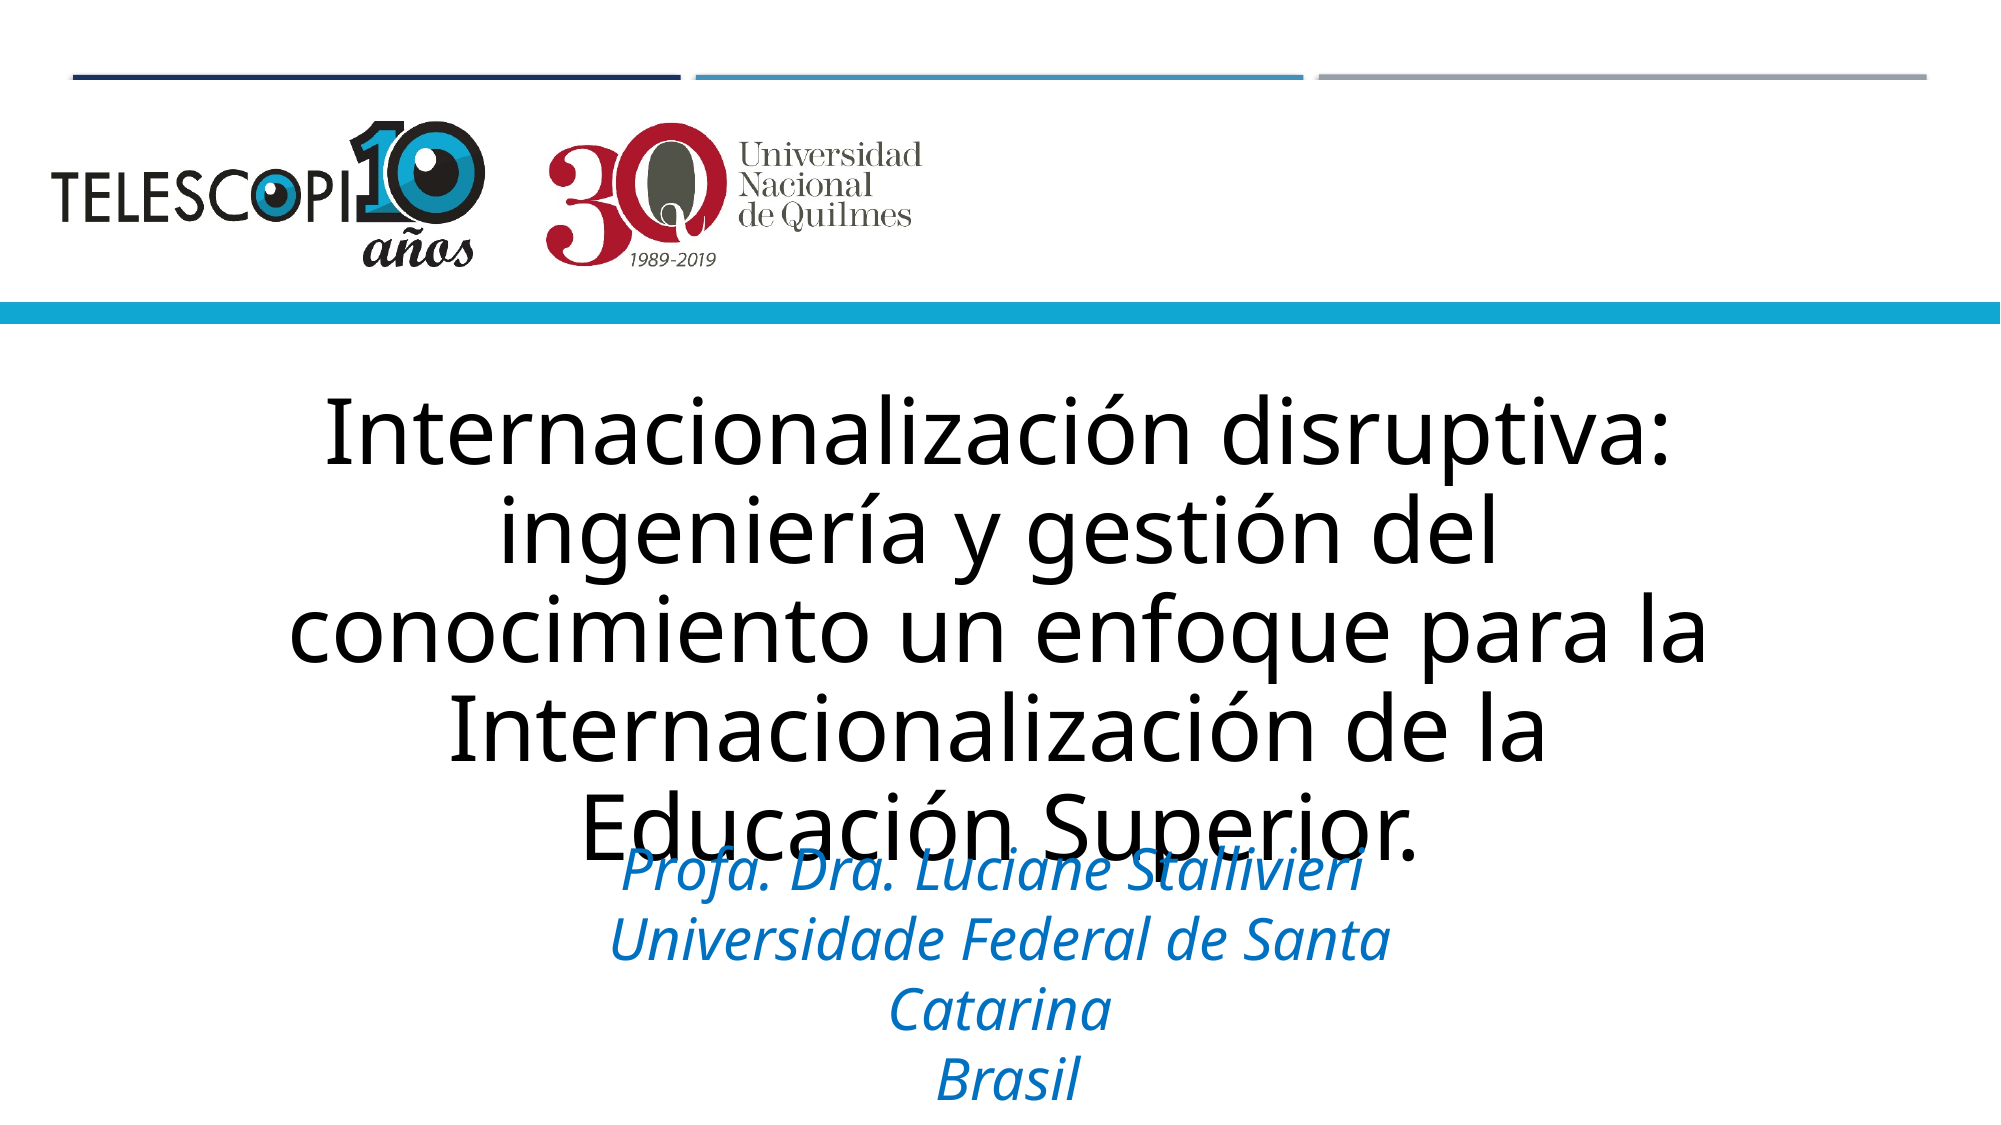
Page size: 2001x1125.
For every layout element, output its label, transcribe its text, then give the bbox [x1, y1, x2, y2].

text_box Internacionalización disruptiva: ingeniería y gestión del conocimiento un enfoque para la Internacionalización de la Educación Superior. [249, 378, 1750, 770]
picture [0, 80, 2000, 302]
text_box Profa. Dra. Luciane Stallivieri Universidade Federal de Santa Catarina Brasil [500, 824, 1500, 1125]
